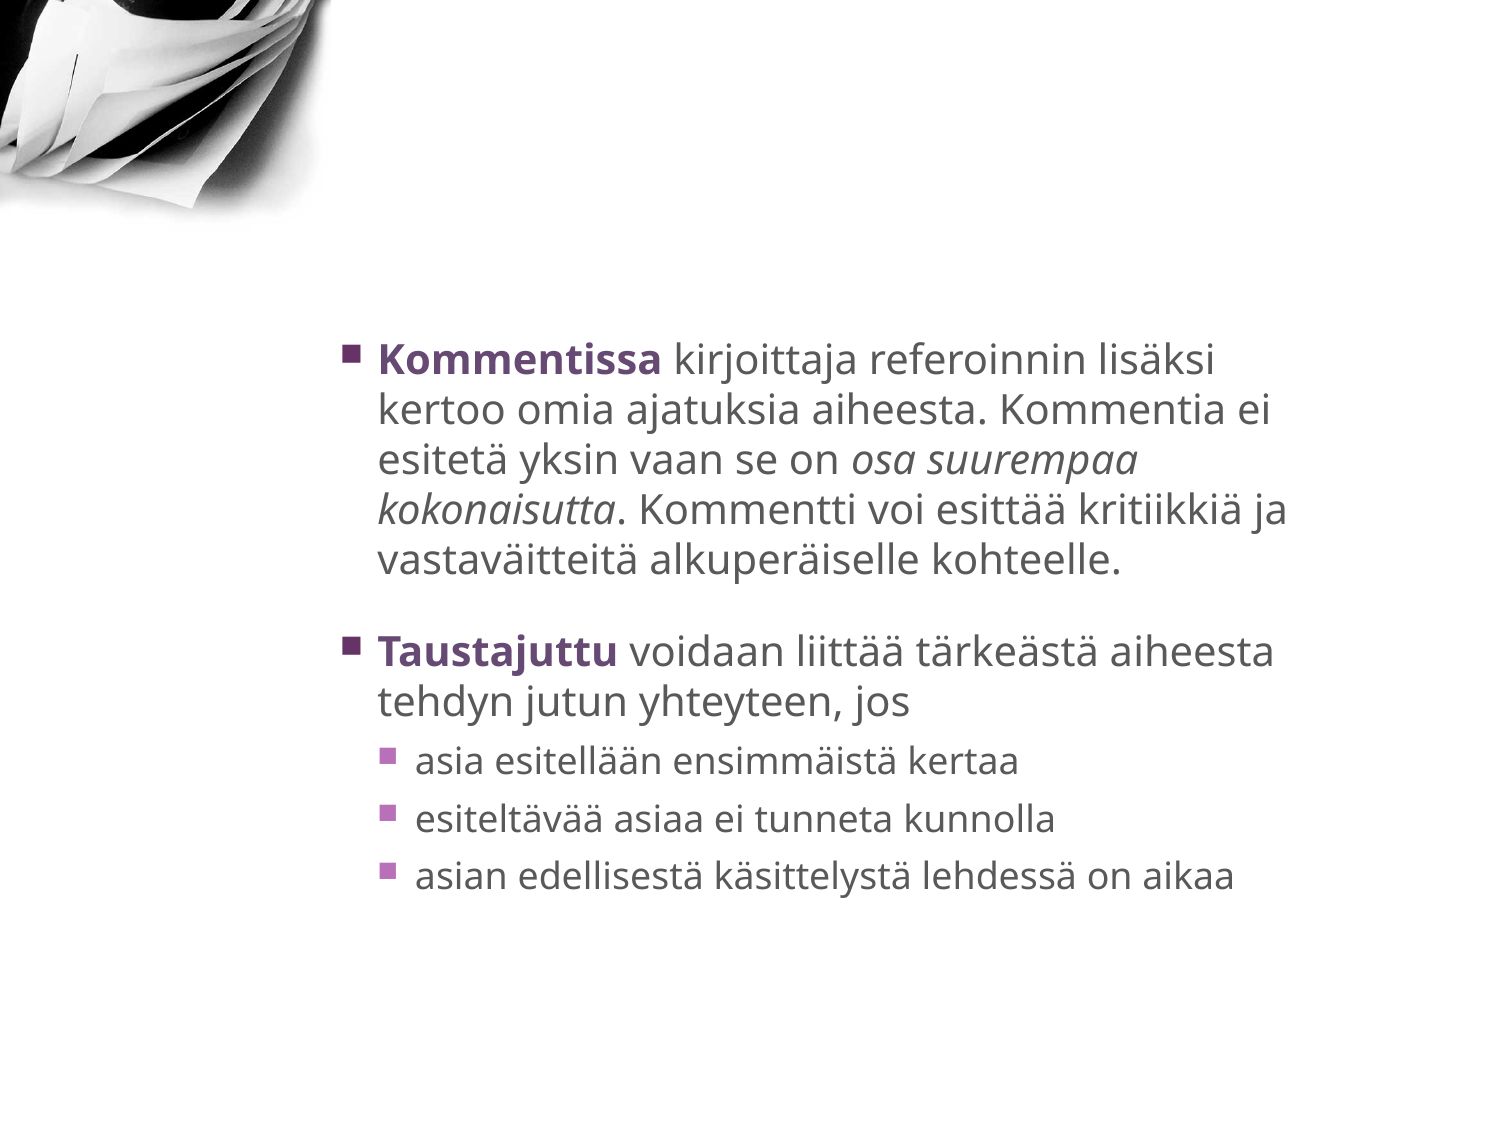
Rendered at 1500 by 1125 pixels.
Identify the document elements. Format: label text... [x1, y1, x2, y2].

list Kommentissa kirjoittaja referoinnin lisäksi kertoo omia ajatuksia aiheesta. Kommentia ei esitetä yksin vaan se on osa suurempaa kokonaisutta. Kommentti voi esittää kritiikkiä ja vastaväitteitä alkuperäiselle kohteelle. Taustajuttu voidaan liittää tärkeästä aiheesta tehdyn jutun yhteyteen, jos asia esitellään ensimmäistä kertaa esiteltävää asiaa ei tunneta kunnolla asian edellisestä käsittelystä lehdessä on aikaa [324, 324, 1322, 1005]
picture [0, 0, 363, 266]
